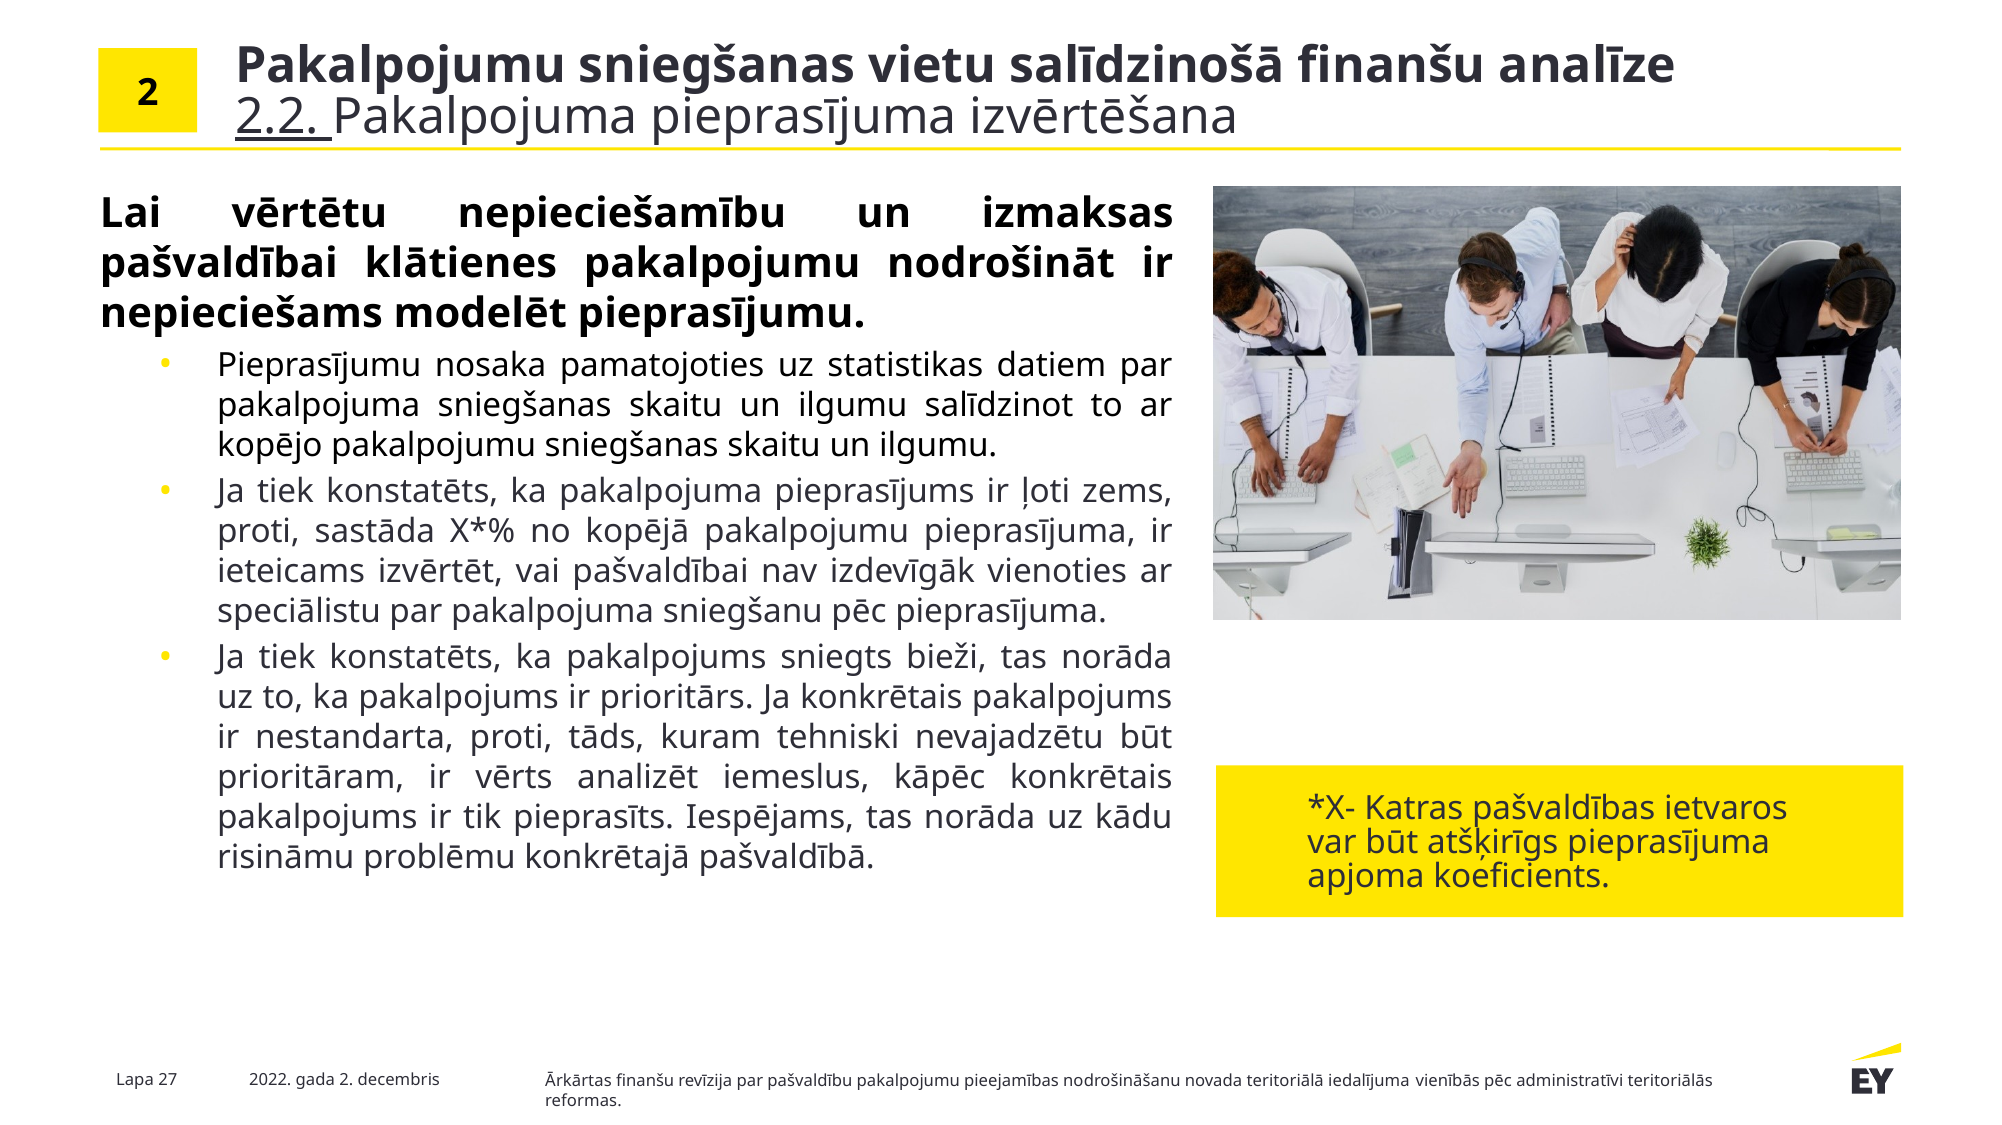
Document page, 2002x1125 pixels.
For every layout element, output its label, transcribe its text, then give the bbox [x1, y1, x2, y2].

text_box [1216, 765, 1904, 918]
list Lai vērtētu nepieciešamību un izmaksas pašvaldībai klātienes pakalpojumu nodrošināt ir nepieciešams modelēt pieprasījumu. Pieprasījumu nosaka pamatojoties uz statistikas datiem par pakalpojuma sniegšanas skaitu un ilgumu salīdzinot to ar kopējo pakalpojumu sniegšanas skaitu un ilgumu. Ja tiek konstatēts, ka pakalpojuma pieprasījums ir ļoti zems, proti, sastāda X*% no kopējā pakalpojumu pieprasījuma, ir ieteicams izvērtēt, vai pašvaldībai nav izdevīgāk vienoties ar speciālistu par pakalpojuma sniegšanu pēc pieprasījuma. Ja tiek konstatēts, ka pakalpojums sniegts bieži, tas norāda uz to, ka pakalpojums ir prioritārs. Ja konkrētais pakalpojums ir nestandarta, proti, tāds, kuram tehniski nevajadzētu būt prioritāram, ir vērts analizēt iemeslus, kāpēc konkrētais pakalpojums ir tik pieprasīts. Iespējams, tas norāda uz kādu risināmu problēmu konkrētajā pašvaldībā. [100, 186, 1175, 998]
text_box 2 [96, 46, 199, 135]
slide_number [234, 1061, 476, 1092]
text_box Ārkārtas finanšu revīzija par pašvaldību pakalpojumu pieejamības nodrošināšanu novada teritoriālā iedalījuma vienībās pēc administratīvi teritoriālās reformas. [530, 1062, 1796, 1093]
text_box *X- Katras pašvaldības ietvaros var būt atšķirīgs pieprasījuma apjoma koeficients. [1307, 786, 1812, 895]
text_box Pakalpojumu sniegšanas vietu salīdzinošā finanšu analīze 2.2. Pakalpojuma pieprasījuma izvērtēšana [235, 41, 1904, 139]
slide_number Lapa 27 [101, 1061, 211, 1092]
picture [1213, 186, 1902, 620]
